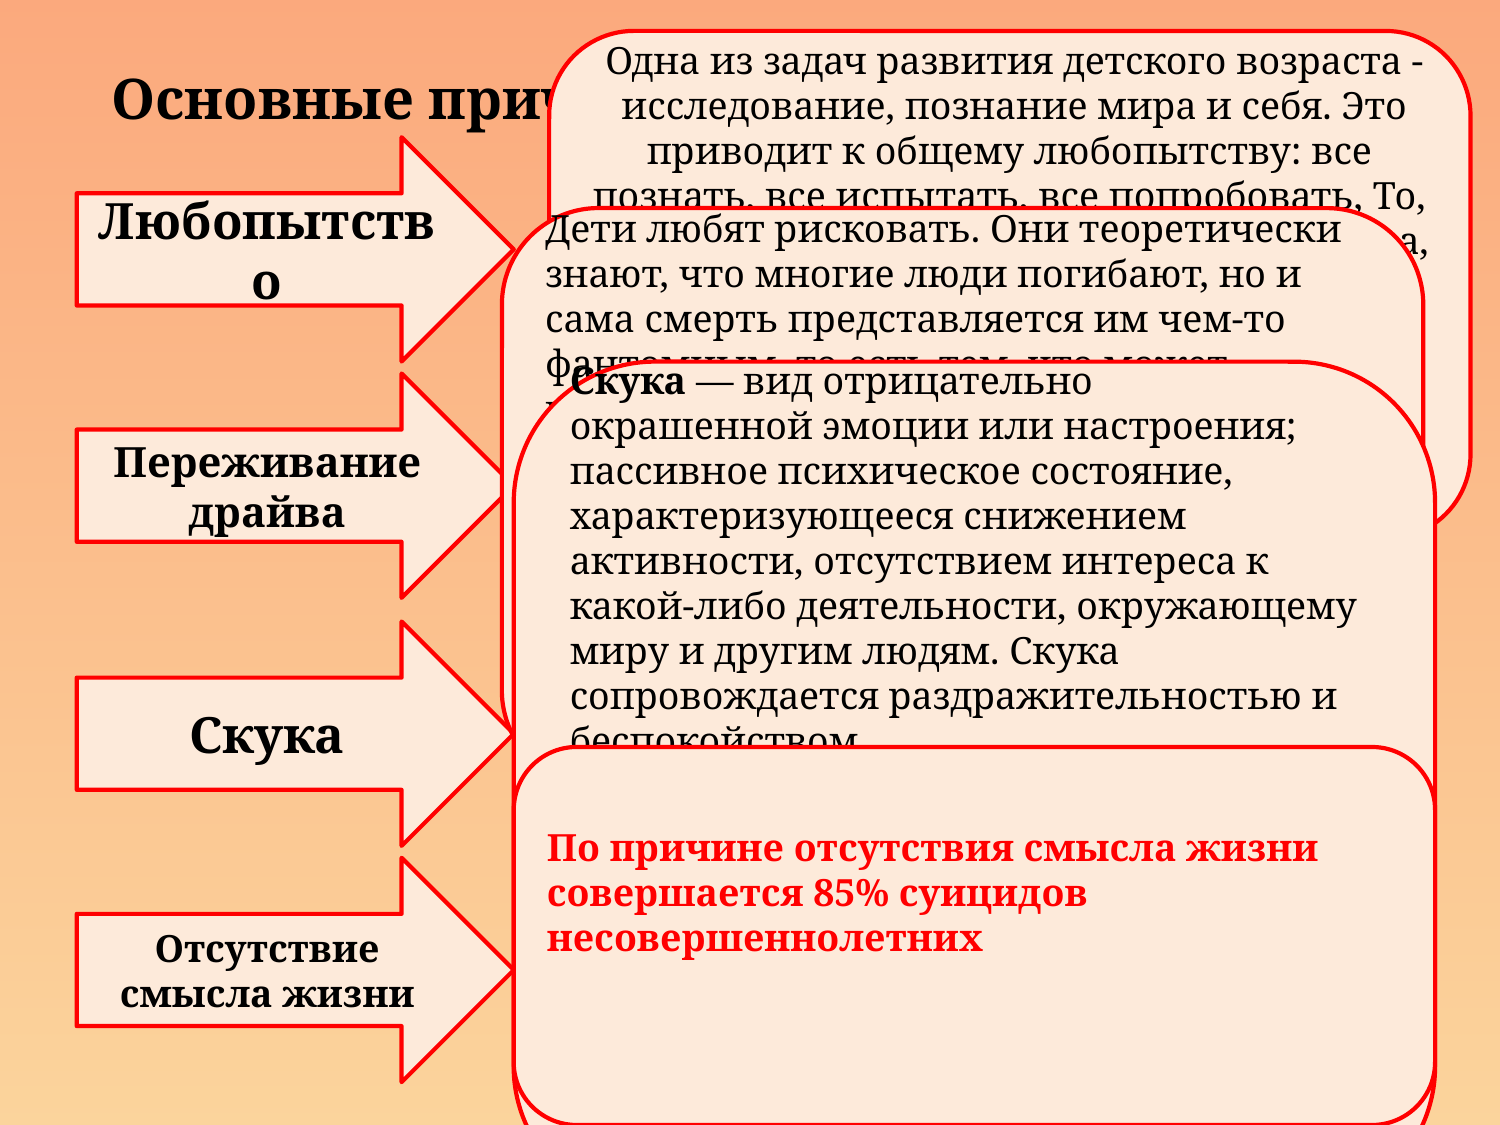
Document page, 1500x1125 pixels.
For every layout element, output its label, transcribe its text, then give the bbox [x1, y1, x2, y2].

text_box Отсутствие смысла жизни [74, 855, 511, 1085]
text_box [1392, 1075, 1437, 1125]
text_box Любопытство [74, 135, 516, 364]
text_box Дети любят рисковать. Они теоретически знают, что многие люди погибают, но и сама смерть представляется им чем-то фантомным, то есть тем, что может происходить «с кем-то, но не со мной». Дети весьма отстраненно воспринимают аргументы о том, что «когда-то в будущем» они могут жестоко поплатиться своим здоровьем. Им хочется переживать нечто подобное, радостно-ужасное по-настоящему. [499, 205, 1426, 737]
text_box По причине отсутствия смысла жизни совершается 85% суицидов несовершеннолетних [511, 744, 1438, 1125]
text_box Скука — вид отрицательно окрашенной эмоции или настроения; пассивное психическое состояние, характеризующееся снижением активности, отсутствием интереса к какой-либо деятельности, окружающему миру и другим людям. Скука сопровождается раздражительностью и беспокойством. Состояние скуки может быть вызвано как внешними причинами (монотонная работа, недостаток общения, сенсорная депривация) так и внутренней опустошенностью и неспособностью к эмоциональным переживаниям, вызывающим радость, ощущением отсутствия цели и смысла жизни. [511, 359, 1438, 805]
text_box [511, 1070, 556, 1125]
title Основные причины самовольных уходов [64, 54, 571, 232]
text_box Скука [74, 619, 511, 848]
text_box Одна из задач развития детского возраста - исследование, познание мира и себя. Это приводит к общему любопытству: все познать, все испытать, все попробовать, То, что необходимо для расширения кругозора, определения своих склонностей и интересов, выбора жизненного пути, может также приводить и к исследованию новых ощущений через любые формы отклоняющегося поведения. [547, 28, 1473, 524]
text_box Переживание драйва [74, 371, 499, 600]
